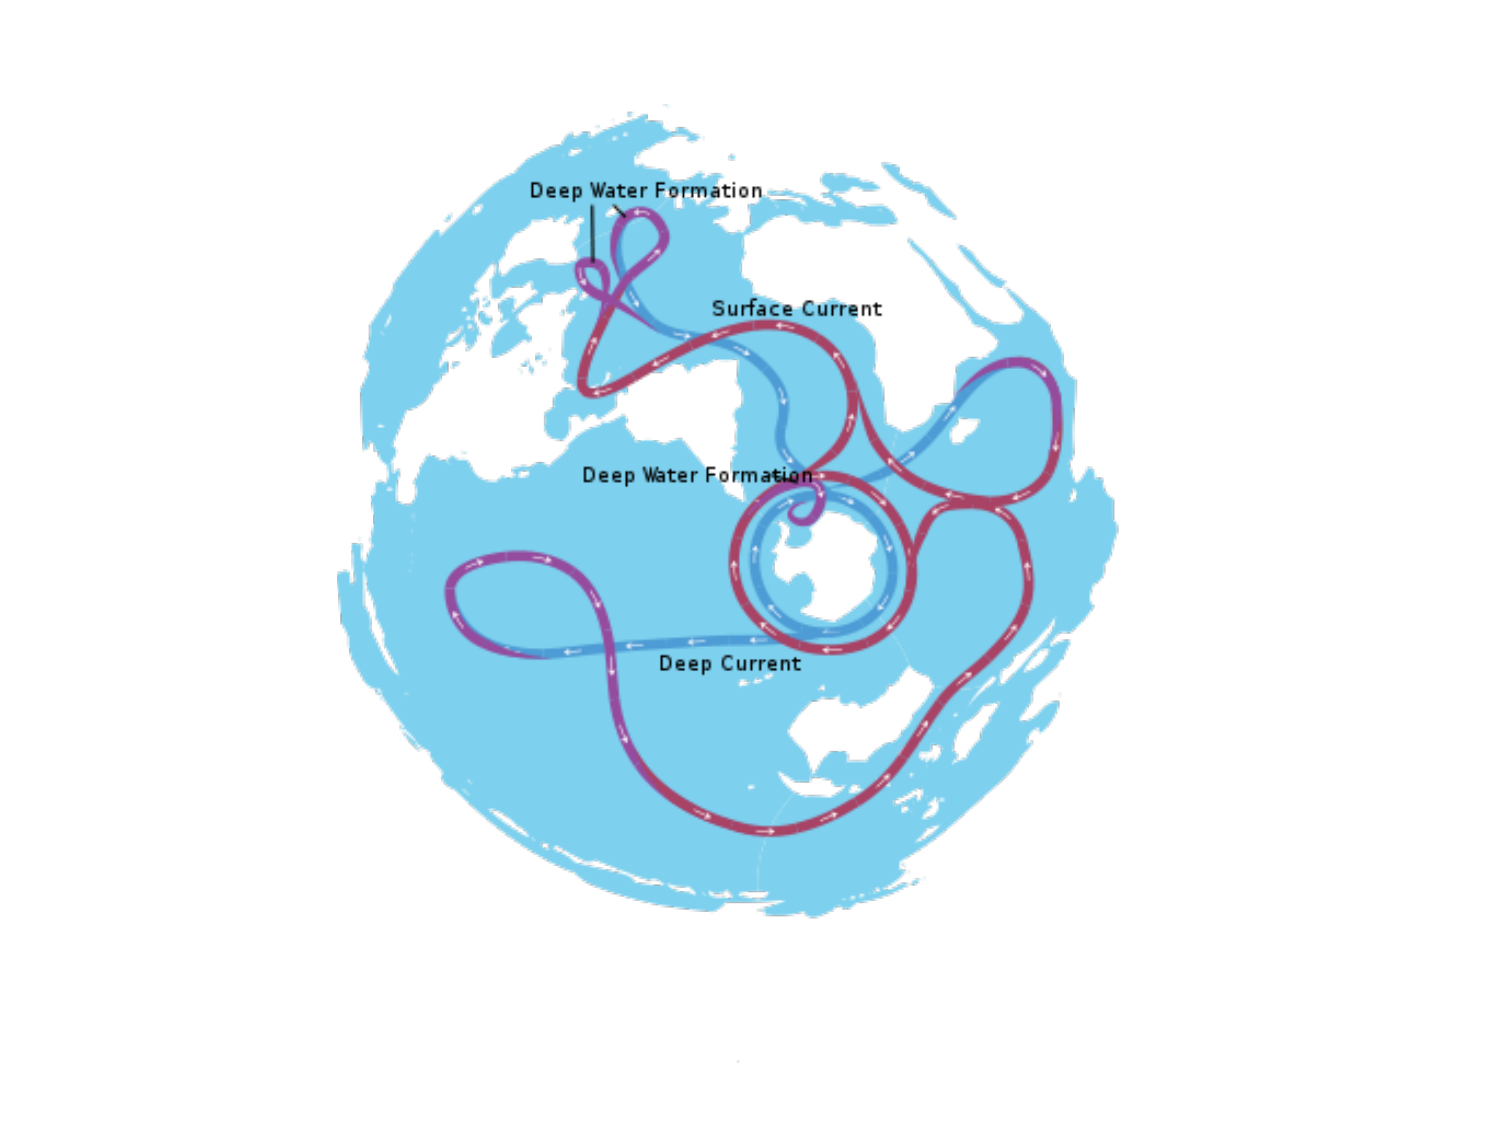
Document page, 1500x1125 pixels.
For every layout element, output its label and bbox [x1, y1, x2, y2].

picture [337, 104, 1213, 1063]
